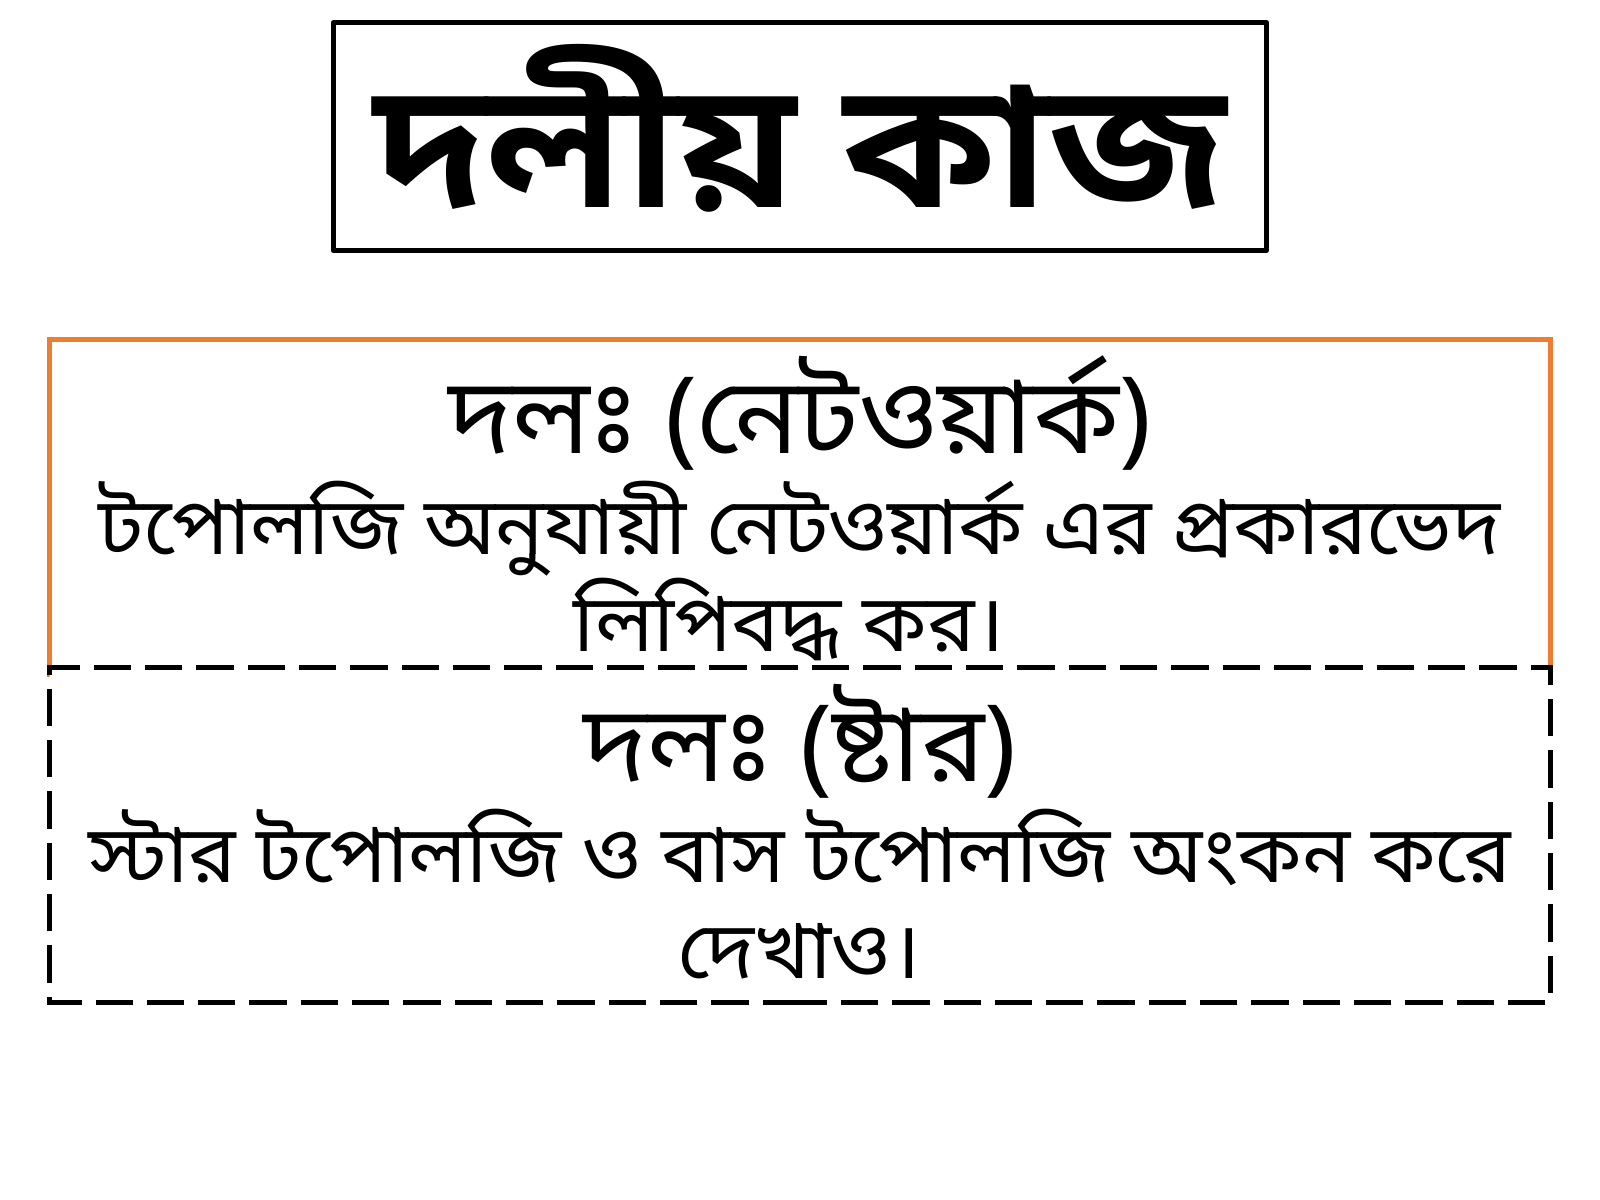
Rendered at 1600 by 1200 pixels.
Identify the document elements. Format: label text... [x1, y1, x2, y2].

text_box দলঃ (ষ্টার) স্টার টপোলজি ও বাস টপোলজি অংকন করে দেখাও। [49, 666, 1551, 1003]
text_box দলীয় কাজ [333, 22, 1267, 251]
text_box দলঃ (নেটওয়ার্ক) টপোলজি অনুযায়ী নেটওয়ার্ক এর প্রকারভেদ লিপিবদ্ধ কর। [49, 339, 1551, 667]
